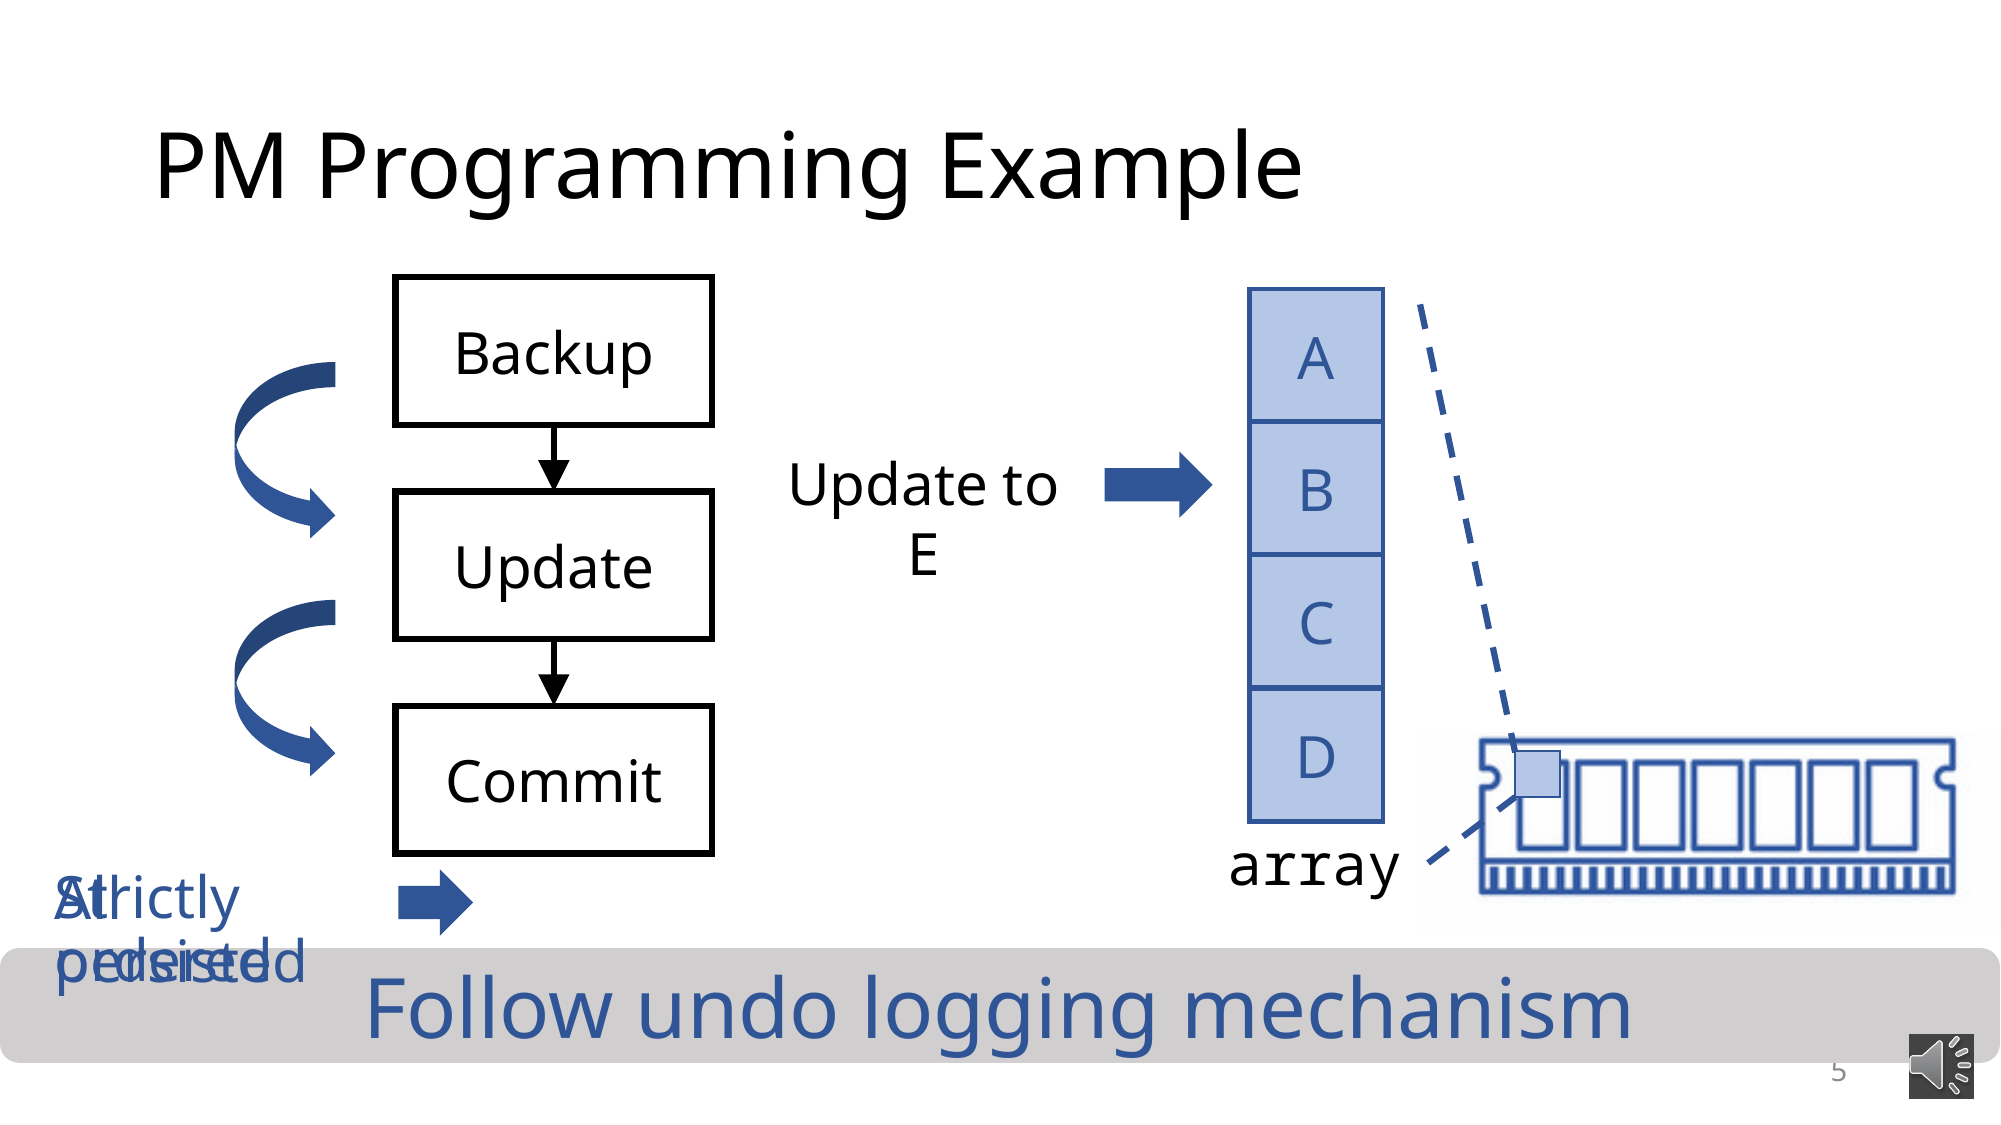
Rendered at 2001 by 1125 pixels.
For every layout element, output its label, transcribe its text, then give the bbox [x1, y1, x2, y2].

text_box Update [395, 490, 713, 640]
text_box Update to E [749, 439, 1098, 595]
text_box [1420, 304, 1516, 753]
text_box Strictly ordered [40, 860, 456, 1001]
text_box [1428, 797, 1516, 863]
text_box [397, 866, 475, 939]
text_box Backup [395, 276, 713, 426]
title PM Programming Example [137, 59, 1863, 278]
picture [1420, 732, 2000, 931]
text_box [233, 598, 337, 779]
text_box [1201, 289, 1429, 906]
picture [1908, 1033, 1975, 1100]
text_box All persisted [40, 861, 393, 1002]
text_box [233, 360, 337, 541]
text_box [1103, 448, 1201, 521]
text_box Follow undo logging mechanism [0, 946, 2000, 1064]
text_box Commit [395, 705, 713, 854]
slide_number 5 [1412, 1064, 1863, 1103]
